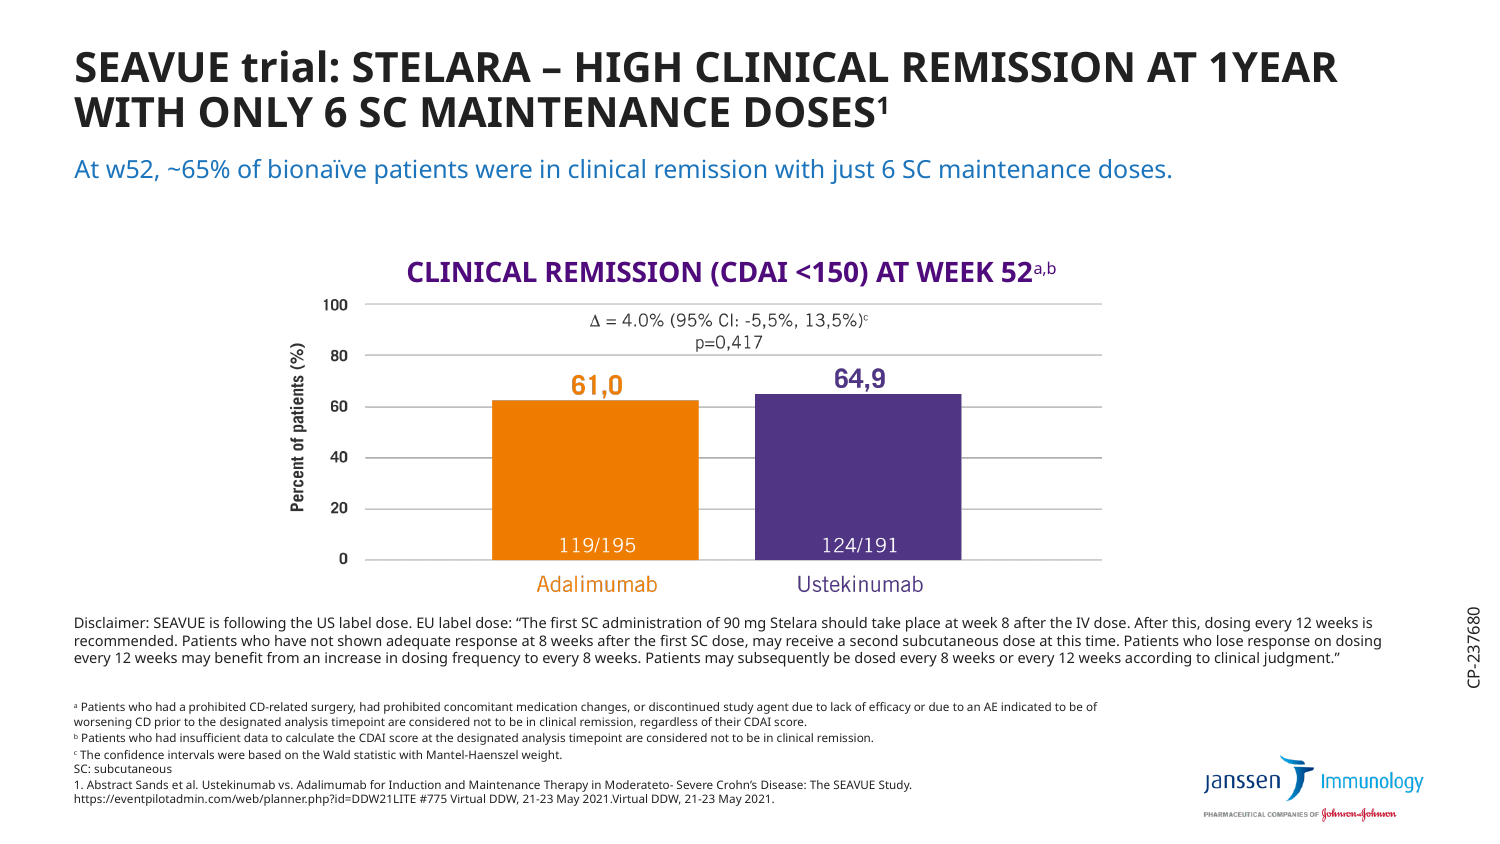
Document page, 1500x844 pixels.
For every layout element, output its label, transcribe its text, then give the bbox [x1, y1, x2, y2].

picture [1185, 736, 1442, 840]
text_box CLINICAL REMISSION (CDAI <150) AT WEEK 52a,b [391, 247, 1090, 294]
list At w52, ~65% of bionaïve patients were in clinical remission with just 6 SC maintenance doses. [73, 153, 1427, 185]
text_box Disclaimer: SEAVUE is following the US label dose. EU label dose: “The first SC administration of 90 mg Stelara should take place at week 8 after the IV dose. After this, dosing every 12 weeks is recommended. Patients who have not shown adequate response at 8 weeks after the first SC dose, may receive a second subcutaneous dose at this time. Patients who lose response on dosing every 12 weeks may benefit from an increase in dosing frequency to every 8 weeks. Patients may subsequently be dosed every 8 weeks or every 12 weeks according to clinical judgment.” [73, 614, 1402, 667]
title SEAVUE trial: STELARA – HIGH CLINICAL REMISSION AT 1YEAR WITH ONLY 6 SC MAINTENANCE DOSES1 [73, 46, 1427, 138]
picture [288, 296, 1102, 598]
text_box CP-237680 [1455, 499, 1491, 705]
list a Patients who had a prohibited CD-related surgery, had prohibited concomitant medication changes, or discontinued study agent due to lack of efficacy or due to an AE indicated to be of worsening CD prior to the designated analysis timepoint are considered not to be in clinical remission, regardless of their CDAI score. b Patients who had insufficient data to calculate the CDAI score at the designated analysis timepoint are considered not to be in clinical remission. c The confidence intervals were based on the Wald statistic with Mantel-Haenszel weight. SC: subcutaneous 1. Abstract Sands et al. Ustekinumab vs. Adalimumab for Induction and Maintenance Therapy in Moderateto- Severe Crohn’s Disease: The SEAVUE Study. https://eventpilotadmin.com/web/planner.php?id=DDW21LITE #775 Virtual DDW, 21-23 May 2021.Virtual DDW, 21-23 May 2021. [73, 772, 1106, 807]
